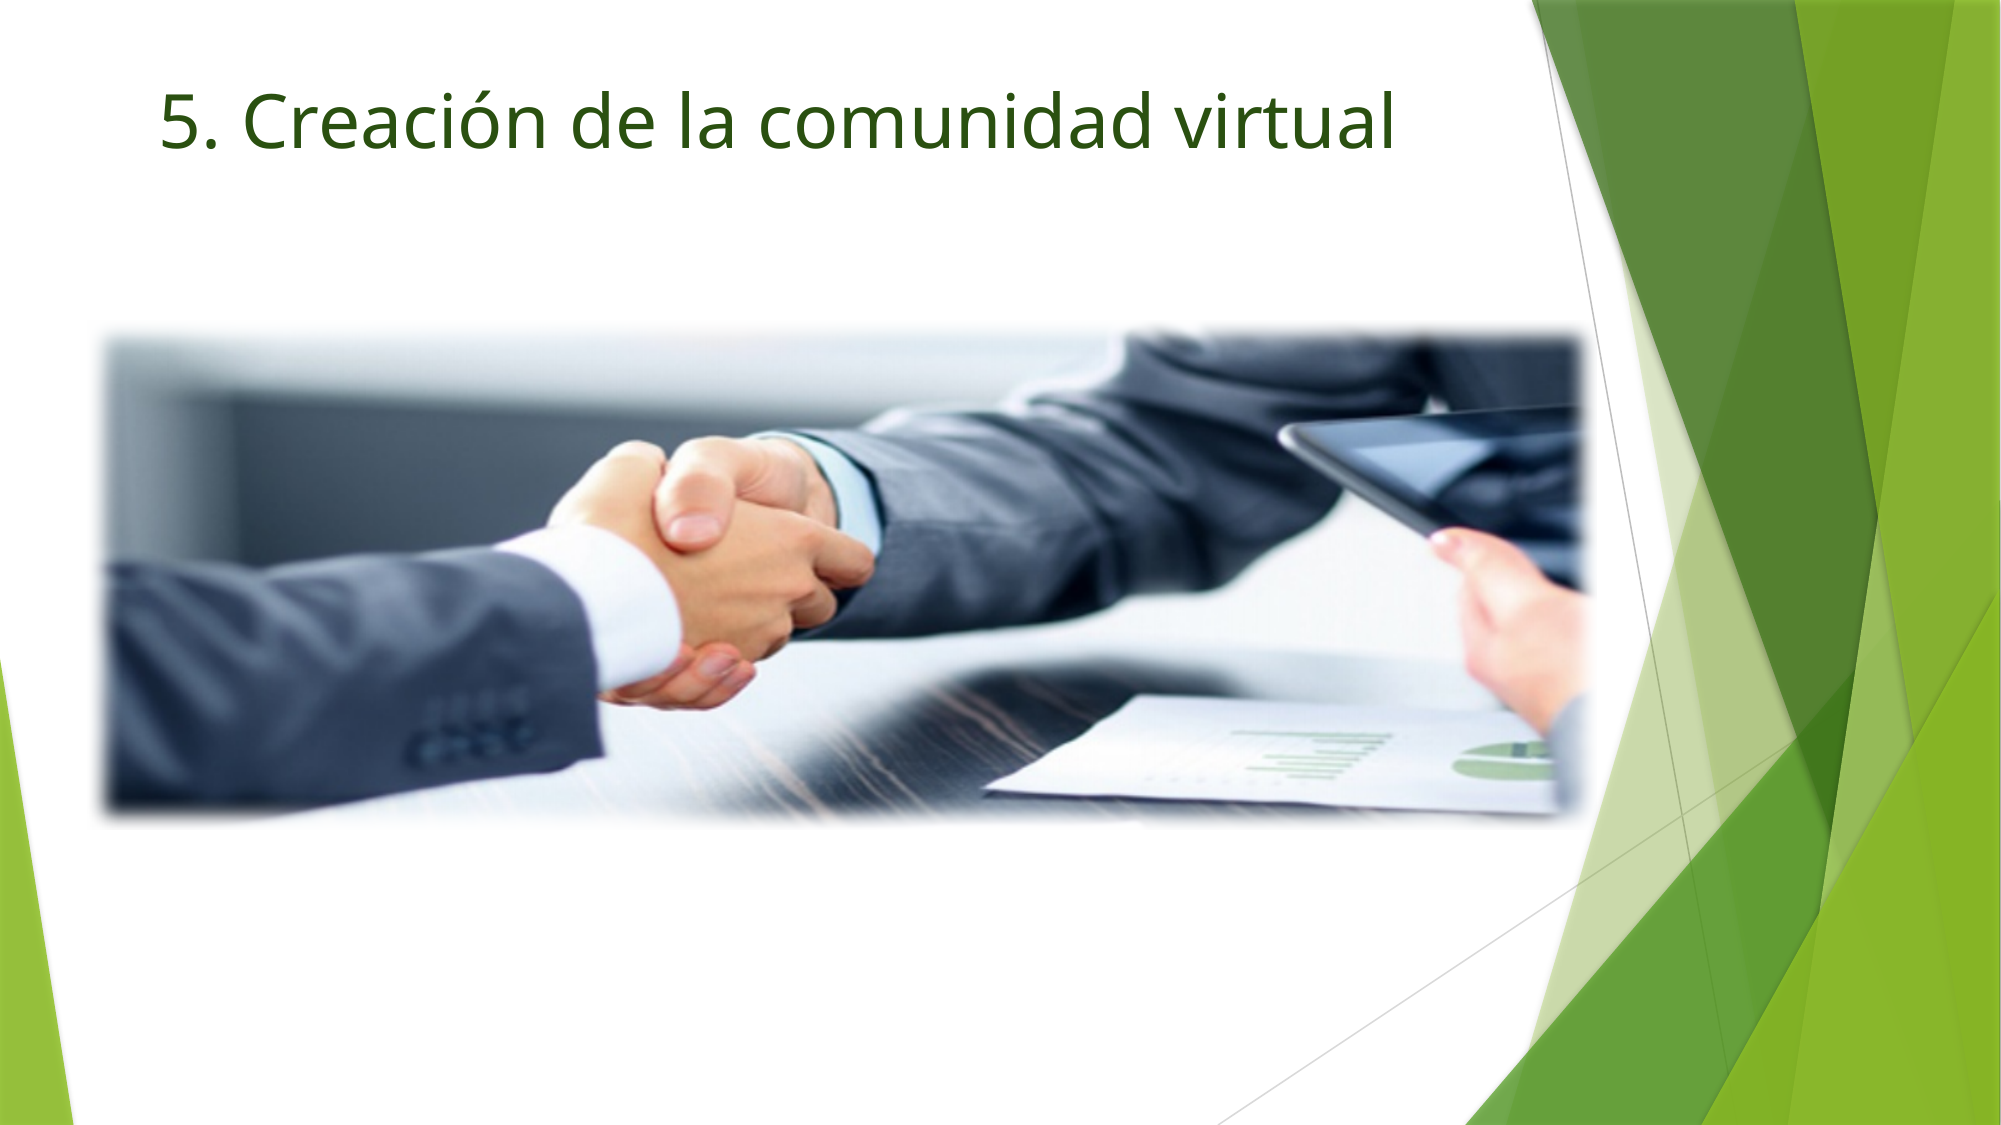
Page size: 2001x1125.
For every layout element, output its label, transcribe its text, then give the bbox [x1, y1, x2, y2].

picture [87, 320, 1597, 830]
text_box 5. Creación de la comunidad virtual [143, 65, 1644, 238]
